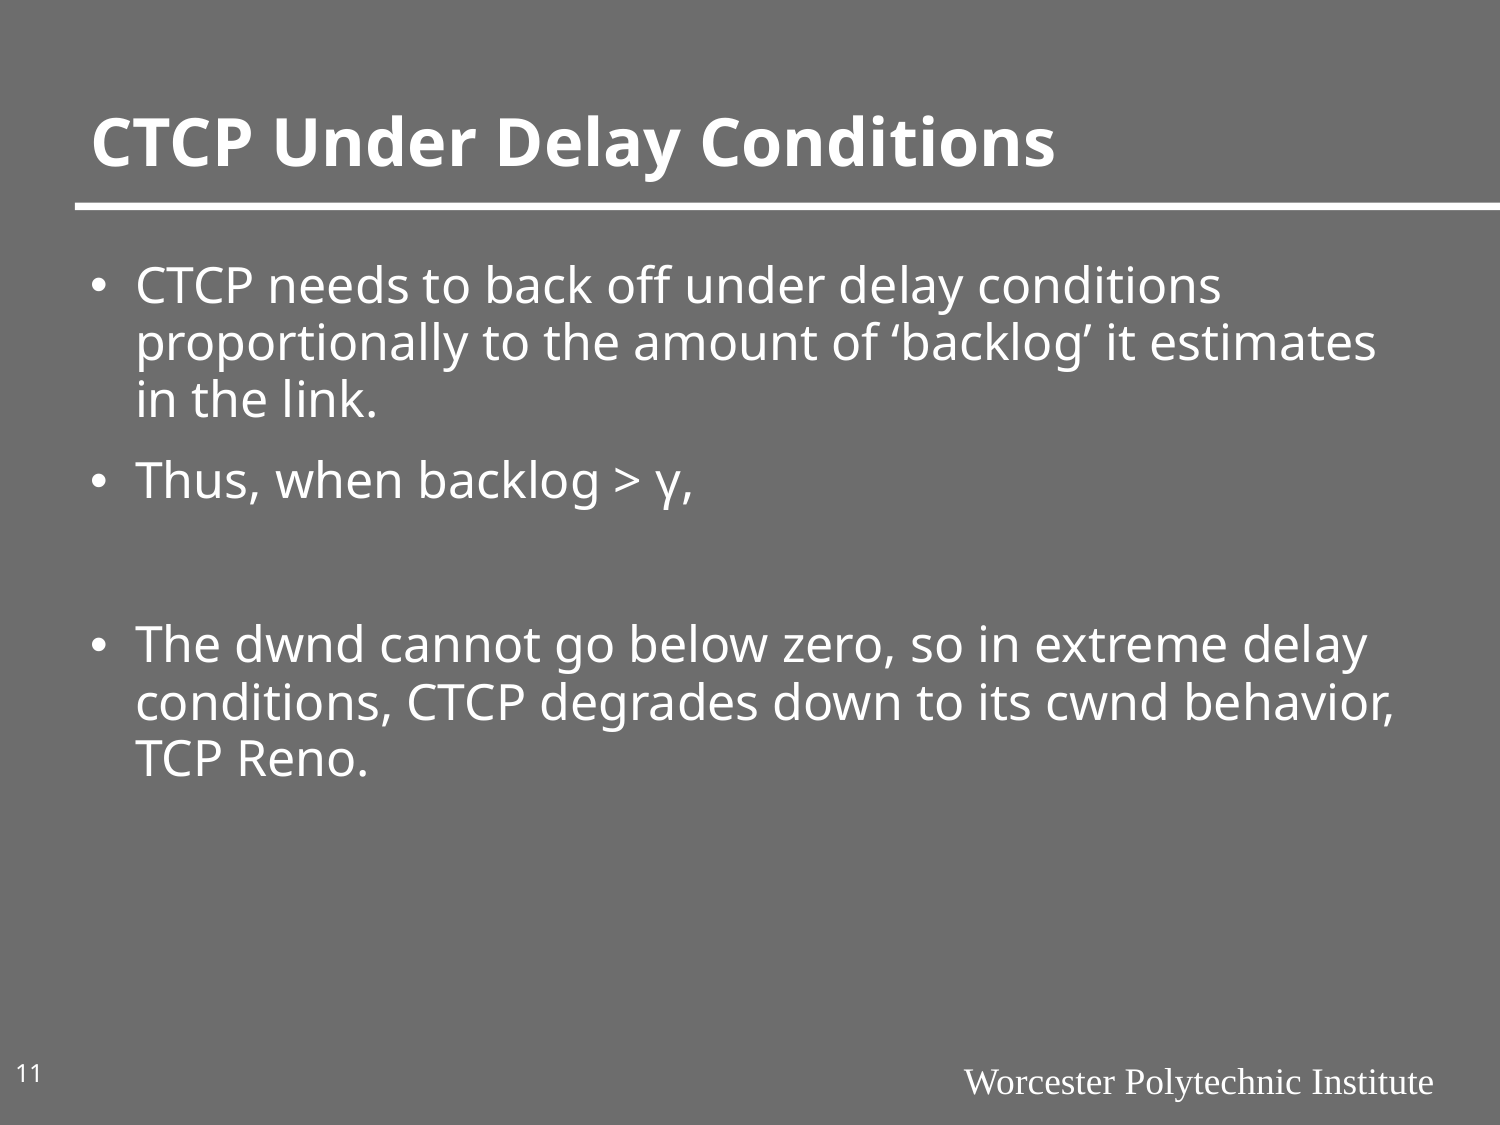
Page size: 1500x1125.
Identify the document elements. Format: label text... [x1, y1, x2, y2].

title CTCP Under Delay Conditions [75, 56, 1425, 188]
slide_number 11 [0, 1048, 75, 1100]
